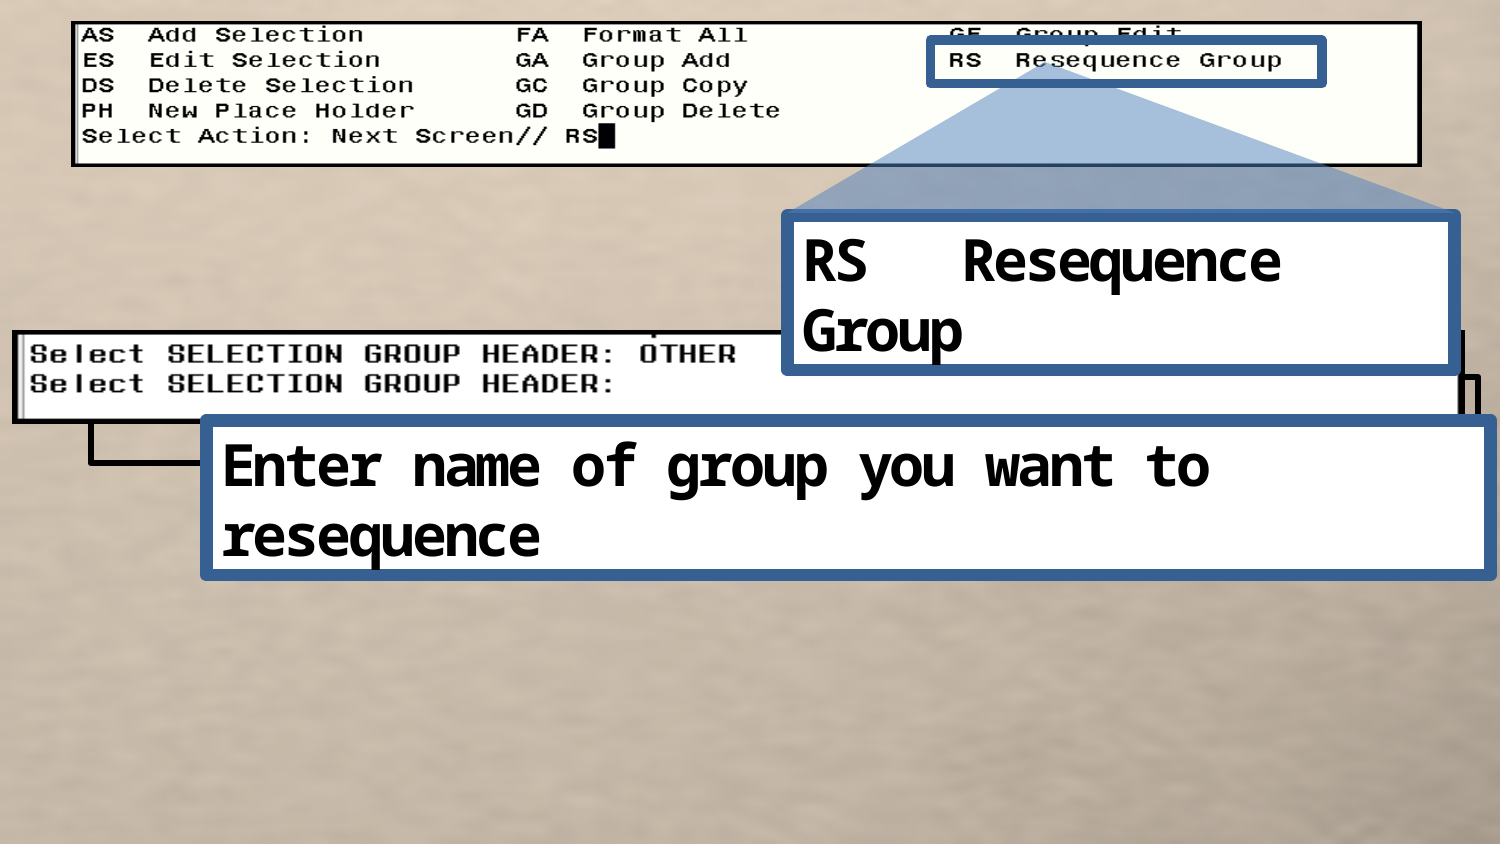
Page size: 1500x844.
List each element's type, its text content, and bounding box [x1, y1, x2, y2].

text_box Enter name of group you want to resequence [206, 420, 1491, 575]
text_box [1468, 375, 1480, 420]
text_box [89, 432, 206, 465]
text_box [785, 176, 1457, 215]
picture [0, 0, 1500, 844]
text_box RS Resequence Group [787, 215, 1455, 328]
